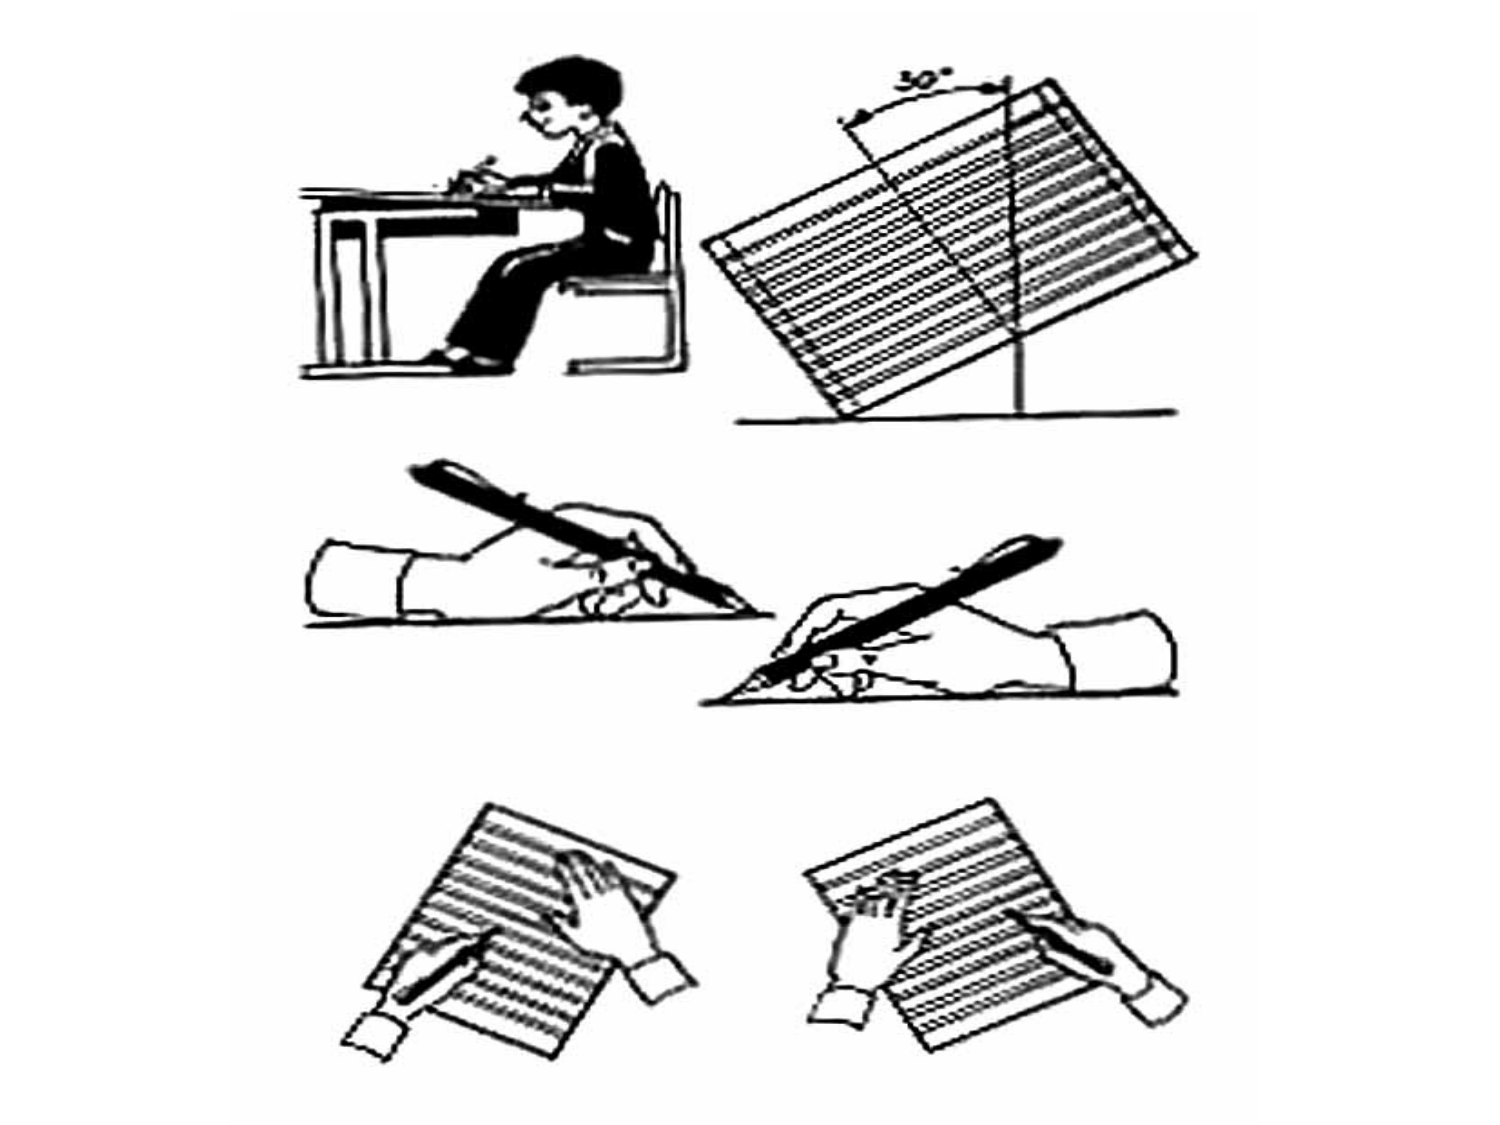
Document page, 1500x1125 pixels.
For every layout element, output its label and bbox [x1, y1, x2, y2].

picture [229, 11, 1259, 1125]
